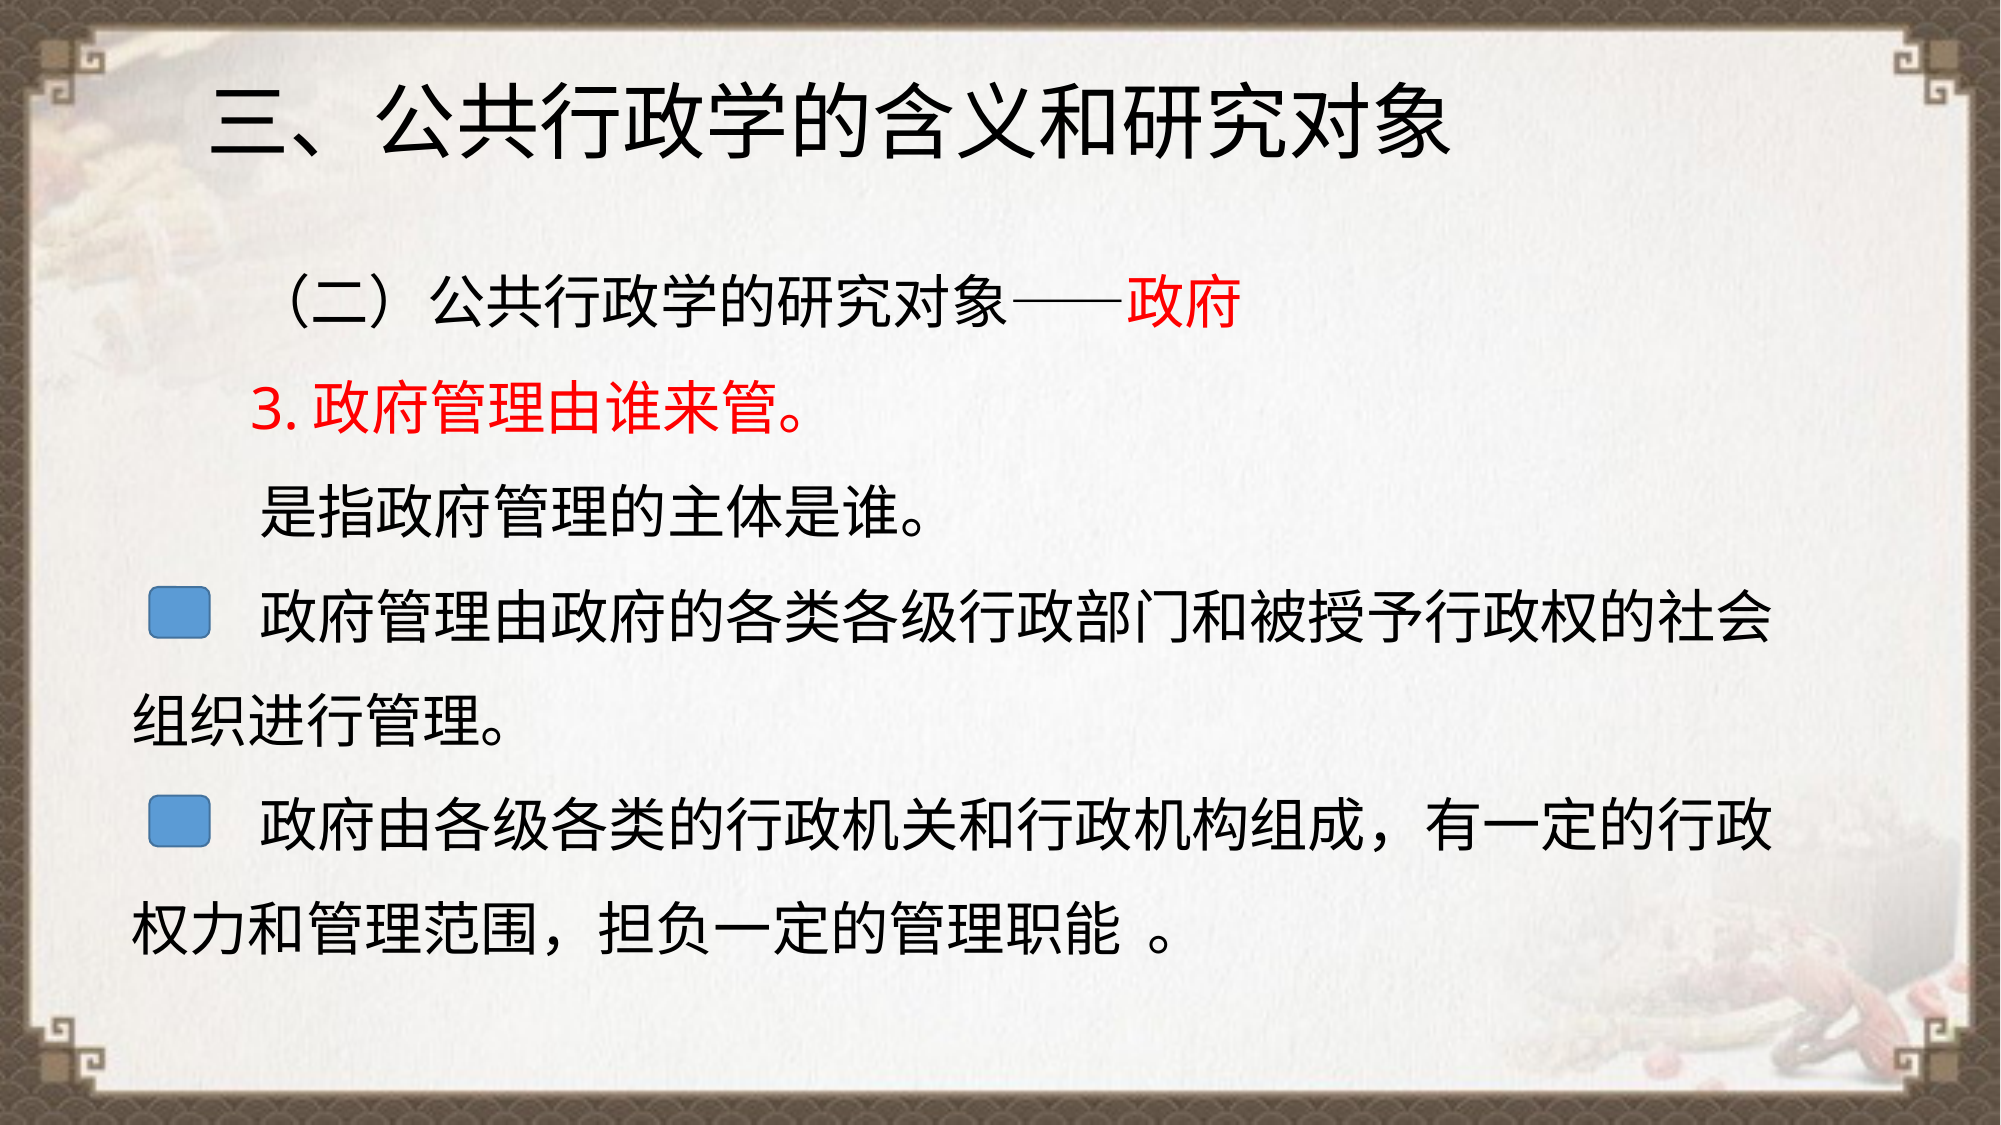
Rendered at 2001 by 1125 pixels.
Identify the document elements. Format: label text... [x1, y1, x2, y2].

text_box [148, 794, 211, 848]
text_box [148, 585, 211, 639]
text_box 三、公共行政学的含义和研究对象 （二）公共行政学的研究对象——政府 3.政府管理由谁来管。 是指政府管理的主体是谁。 政府管理由政府的各类各级行政部门和被授予行政权的社会组织进行管理。 政府由各级各类的行政机关和行政机构组成，有一定的行政权力和管理范围，担负一定的管理职能 。 [116, 61, 1833, 1017]
picture [0, 0, 2001, 1125]
